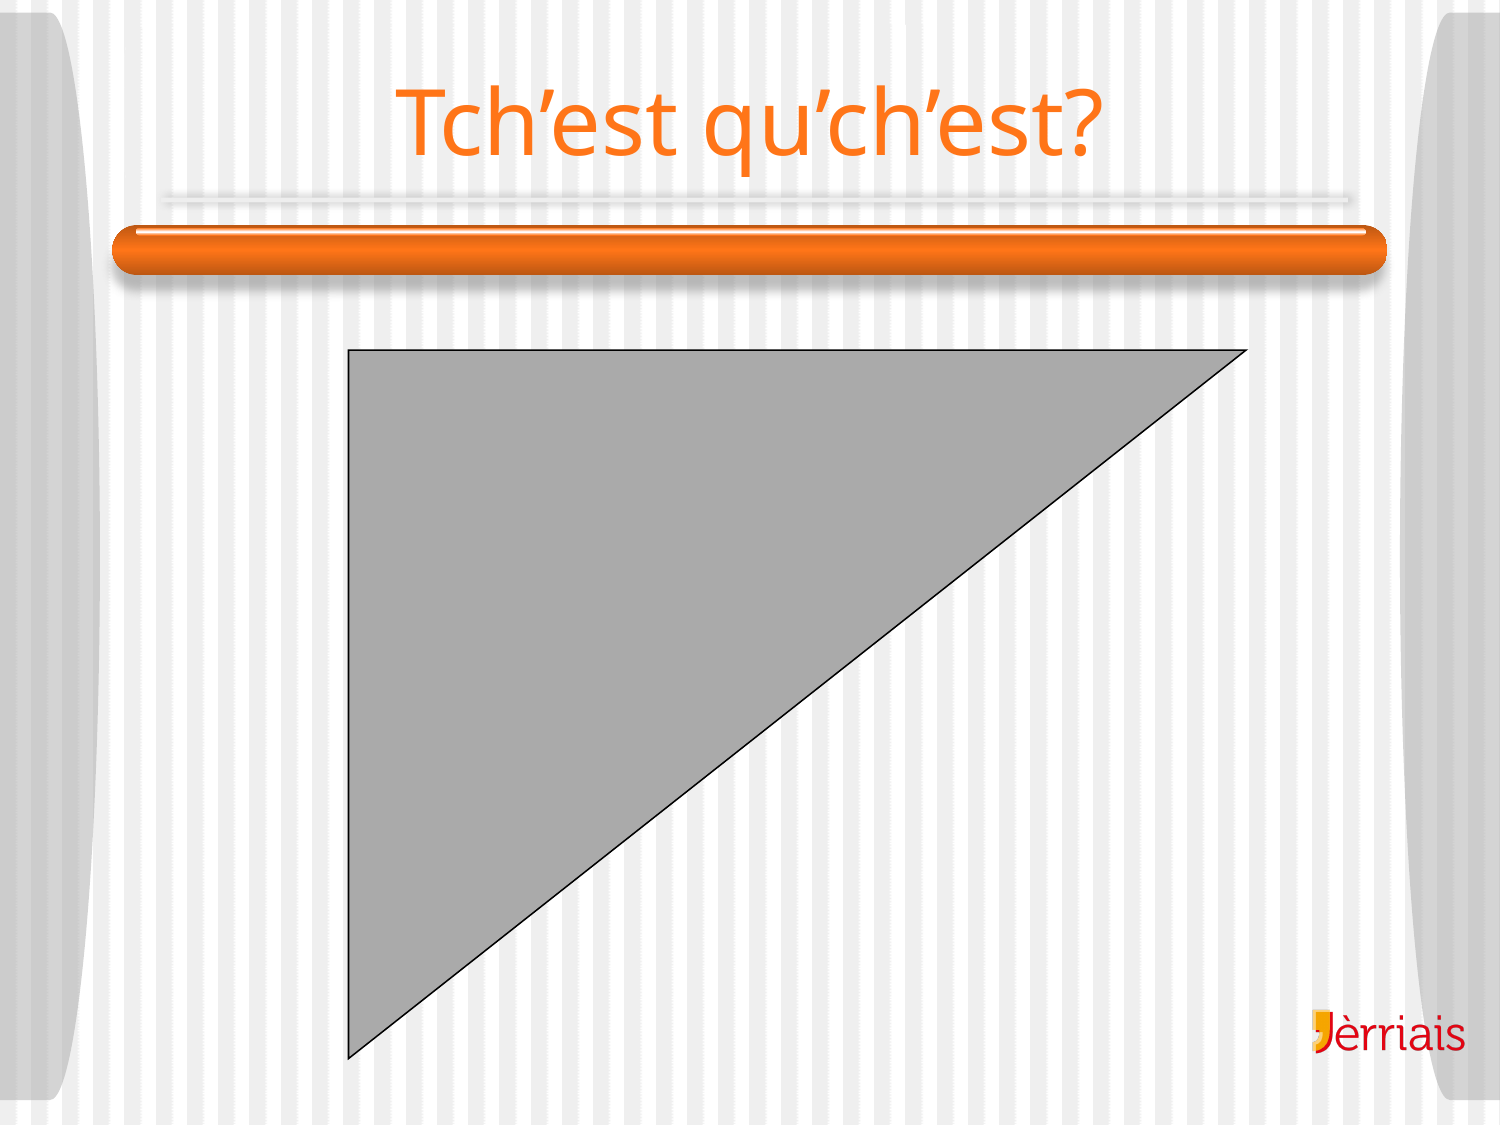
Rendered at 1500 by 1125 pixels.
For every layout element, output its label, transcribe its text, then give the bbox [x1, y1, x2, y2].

title Tch’est qu’ch’est? [137, 50, 1363, 188]
text_box [348, 350, 474, 1059]
text_box [1137, 350, 1247, 437]
picture [0, 0, 1500, 1125]
